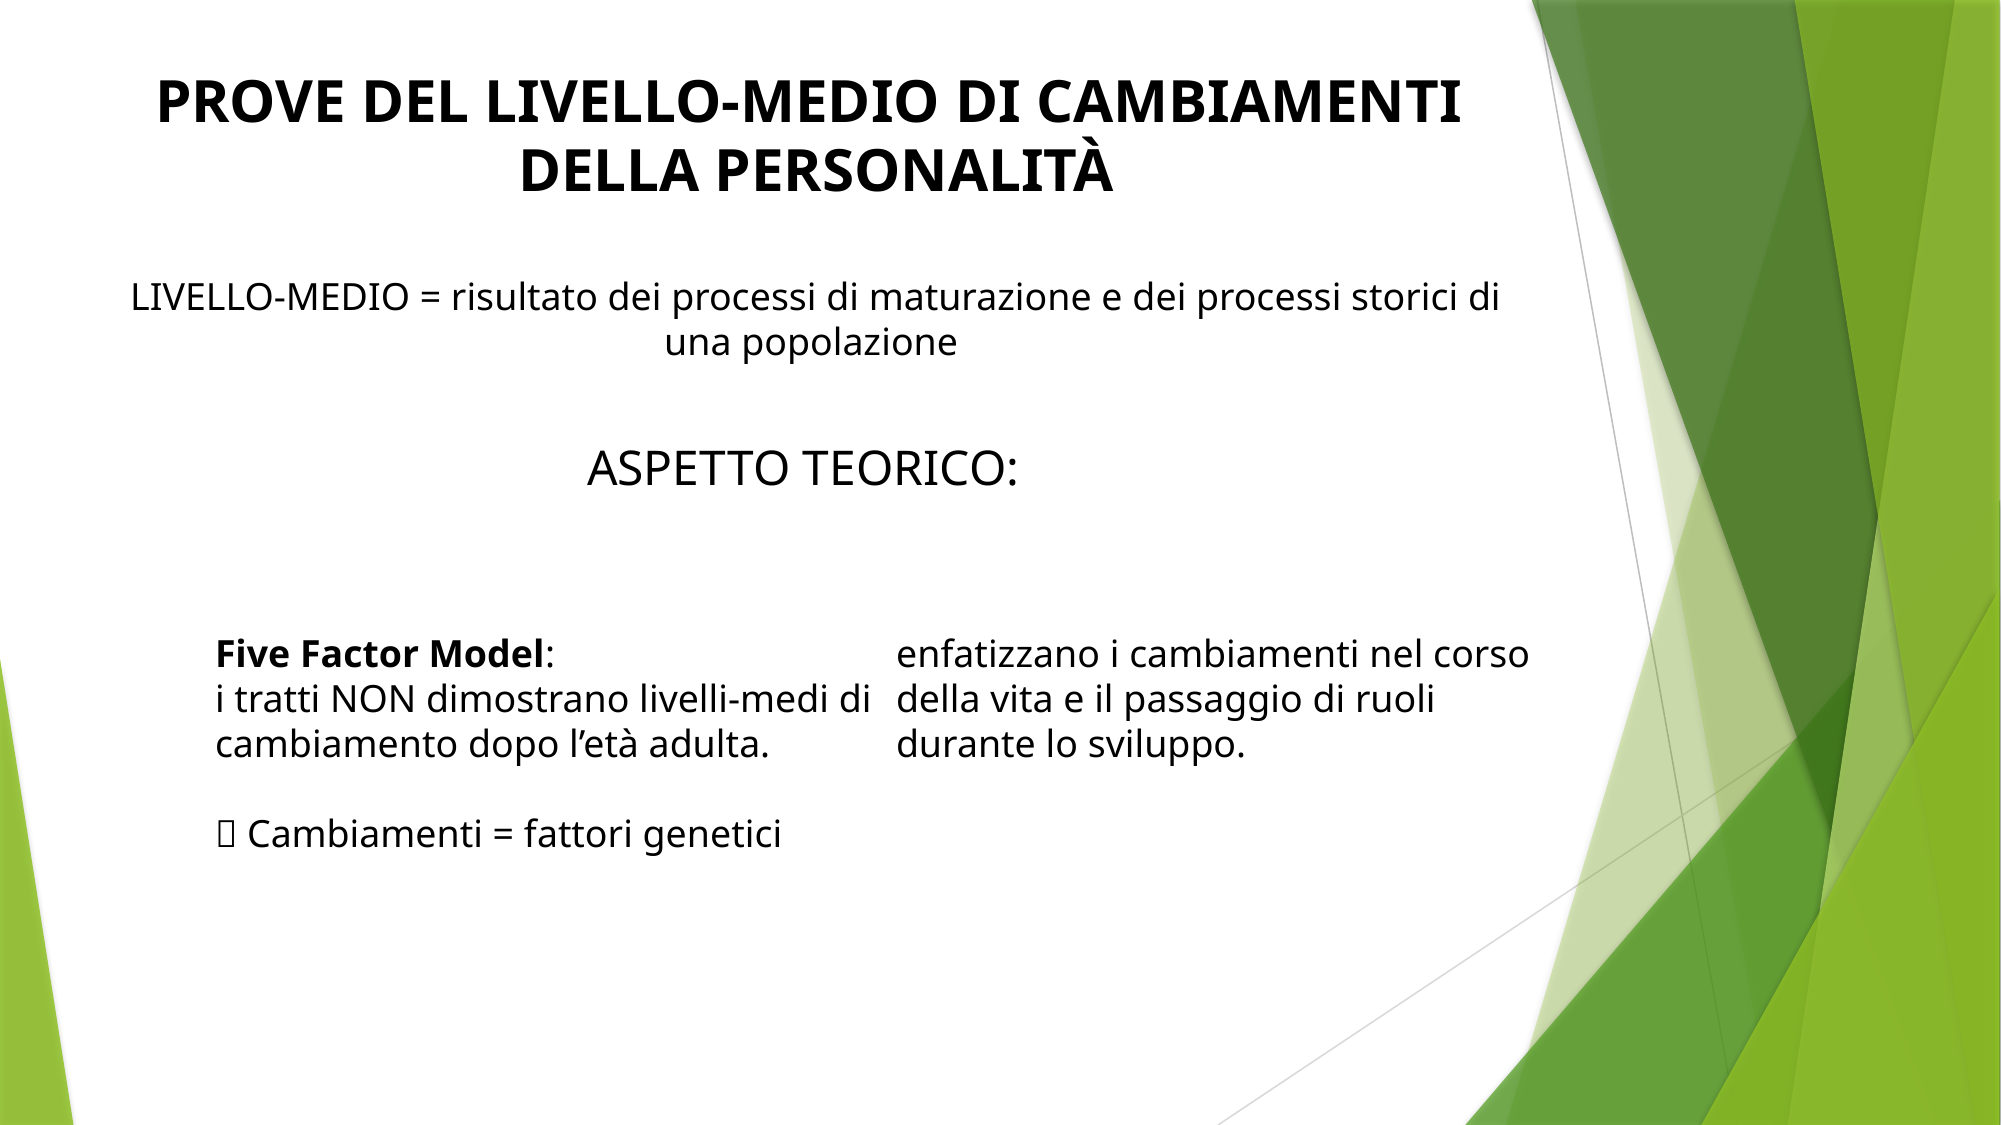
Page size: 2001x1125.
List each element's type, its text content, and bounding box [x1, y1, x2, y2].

text_box ASPETTO TEORICO: [929, 429, 1110, 502]
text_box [352, 412, 926, 511]
text_box Five Factor Model: i tratti NON dimostrano livelli-medi di cambiamento dopo l’età adulta.  Cambiamenti = fattori genetici Prospettiva di cambiamento: enfatizzano i cambiamenti nel corso della vita e il passaggio di ruoli durante lo sviluppo. [200, 622, 1592, 1125]
title PROVE DEL LIVELLO-MEDIO DI CAMBIAMENTI DELLA PERSONALITÀ LIVELLO-MEDIO = risultato dei processi di maturazione e dei processi storici di una popolazione [111, 56, 1522, 547]
